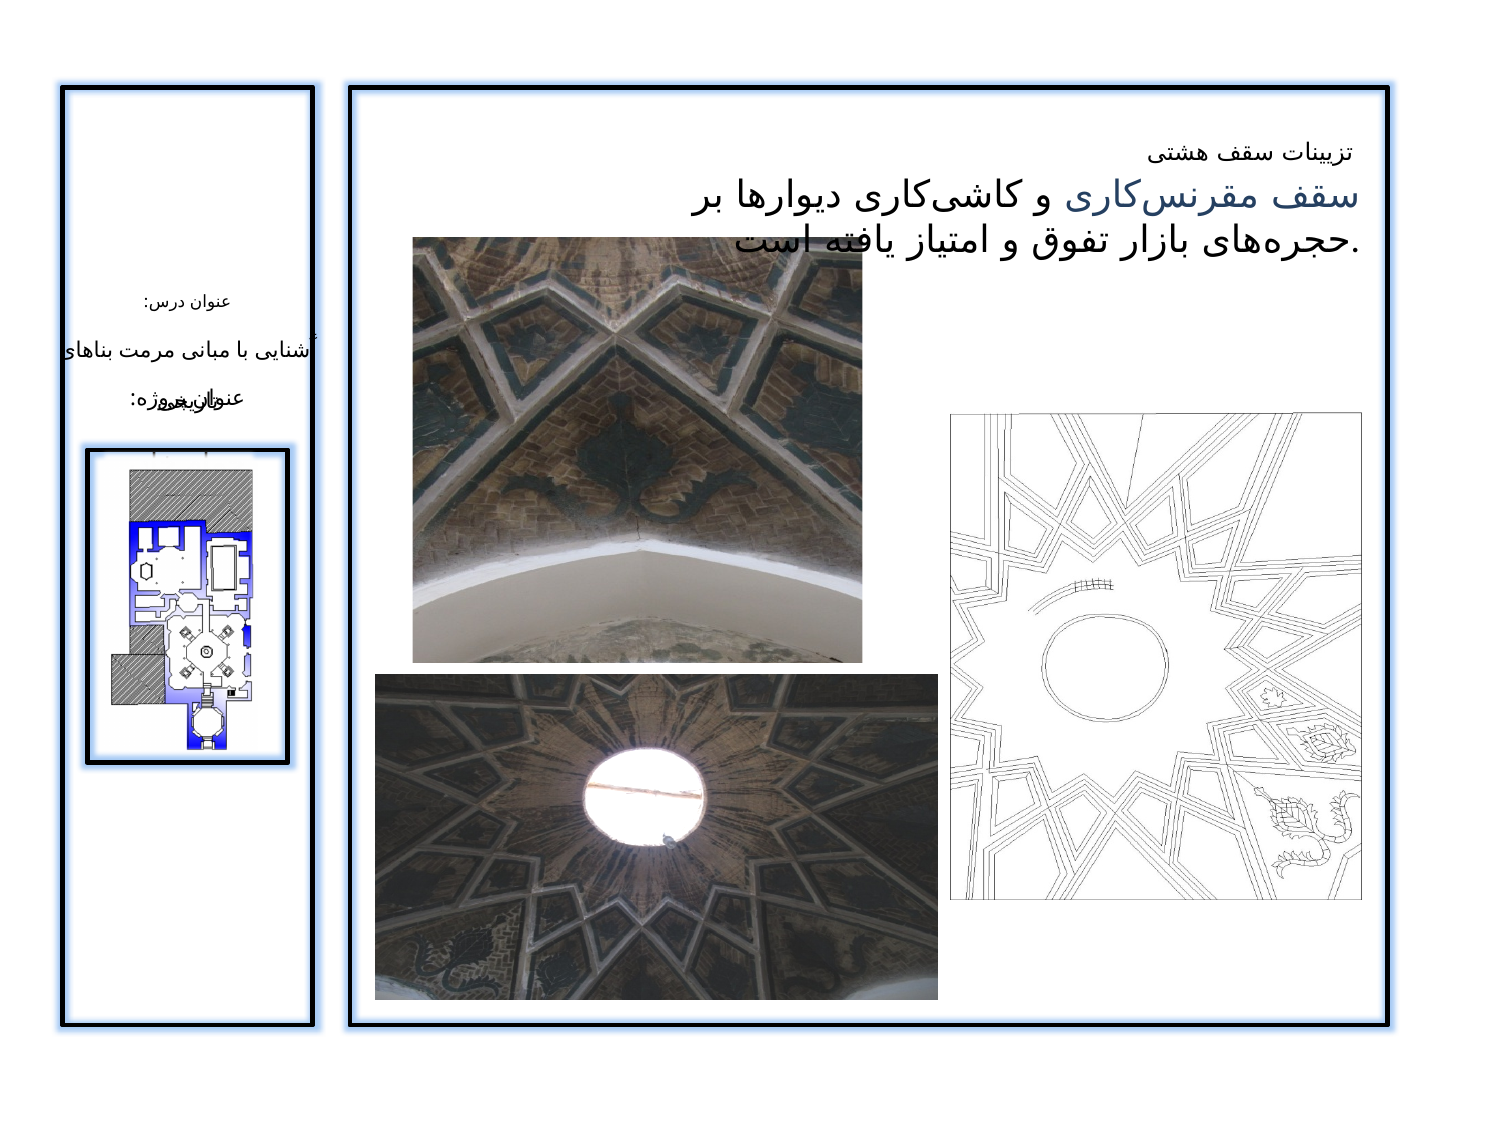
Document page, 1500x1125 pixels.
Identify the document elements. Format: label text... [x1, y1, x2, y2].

text_box [348, 85, 1390, 1027]
picture [412, 237, 863, 663]
picture [99, 449, 258, 755]
picture [374, 674, 938, 1001]
text_box سقف مقرنس‌کاری و کاشی‌کاری دیوارها بر حجره‌های بازار تفوق و امتیاز یافته است. [624, 162, 1375, 268]
text_box [60, 85, 315, 263]
text_box [85, 448, 290, 765]
text_box تزیینات سقف هشتی [712, 101, 1369, 173]
picture [949, 412, 1363, 901]
text_box عنوان درس: آَشنایی با مبانی مرمت بناهای تاریخی [24, 263, 350, 420]
text_box عنوان پروژه: حمام خان [112, 351, 263, 486]
text_box [60, 420, 315, 1027]
